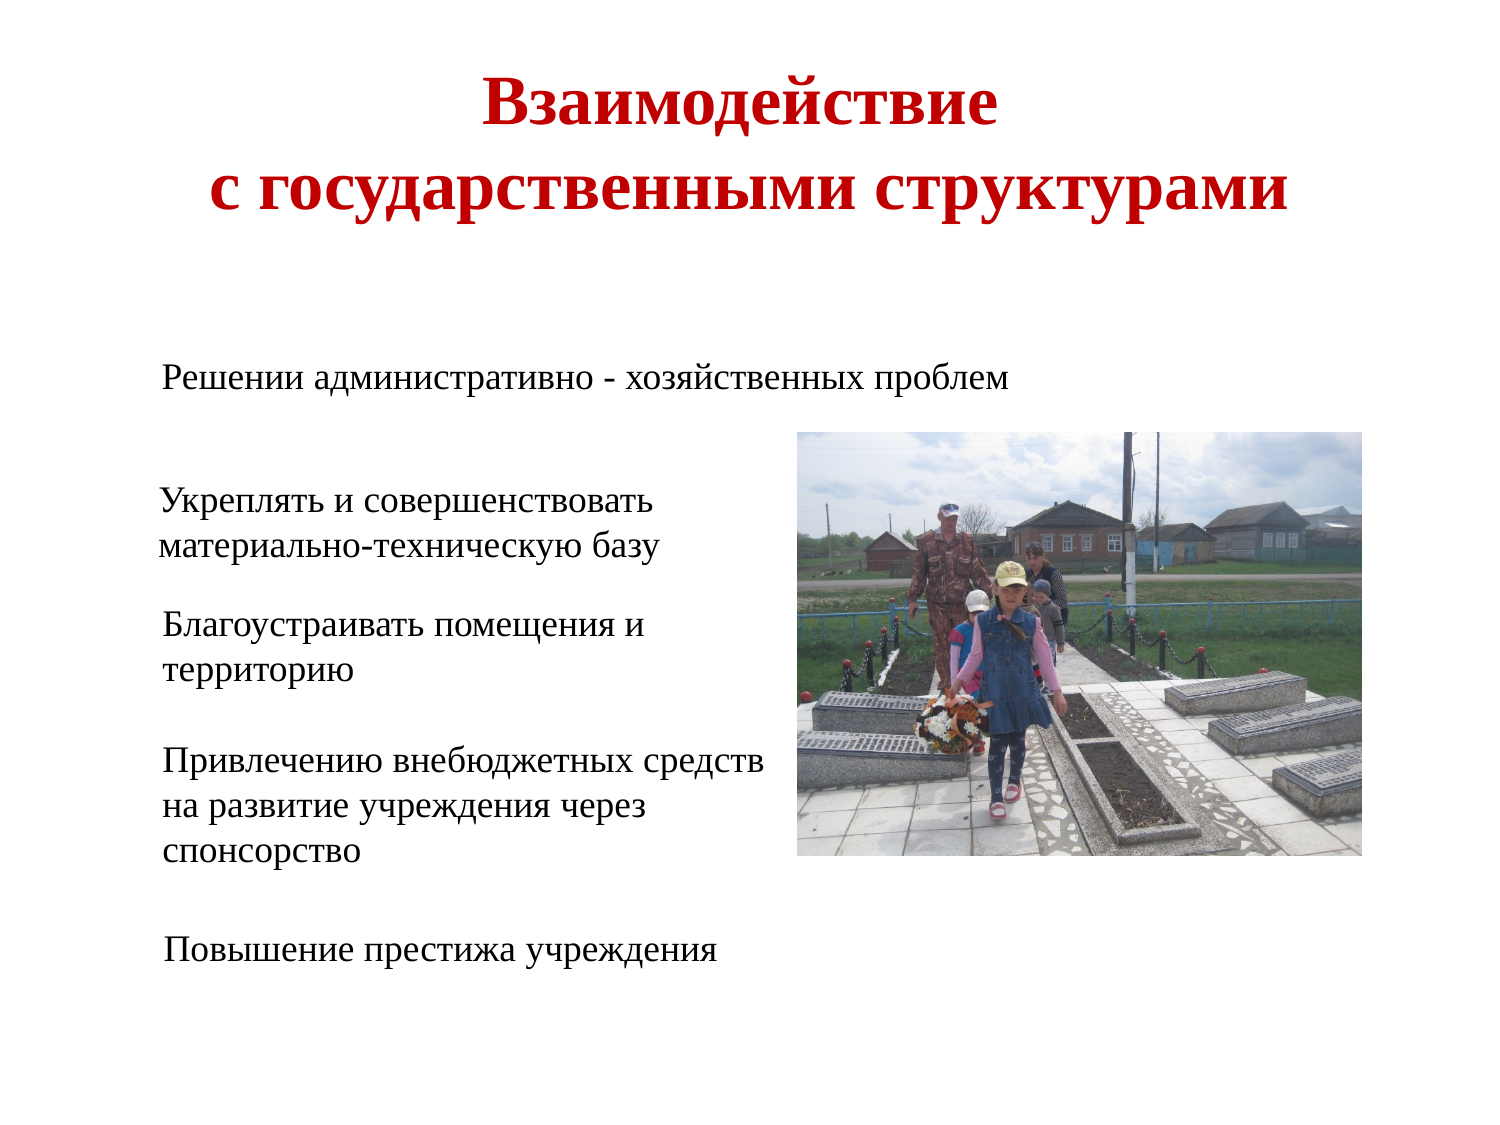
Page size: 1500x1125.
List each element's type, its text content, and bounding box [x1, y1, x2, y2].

text_box Повышение престижа учреждения [148, 916, 734, 977]
text_box Решении административно - хозяйственных проблем [146, 344, 1258, 405]
text_box Привлечению внебюджетных средств на развитие учреждения через спонсорство [147, 727, 786, 878]
text_box Укреплять и совершенствовать материально-техническую базу [143, 467, 750, 573]
text_box Благоустраивать помещения и территорию [147, 591, 703, 696]
title Взаимодействие с государственными структурами [75, 45, 1425, 233]
picture [796, 432, 1362, 857]
